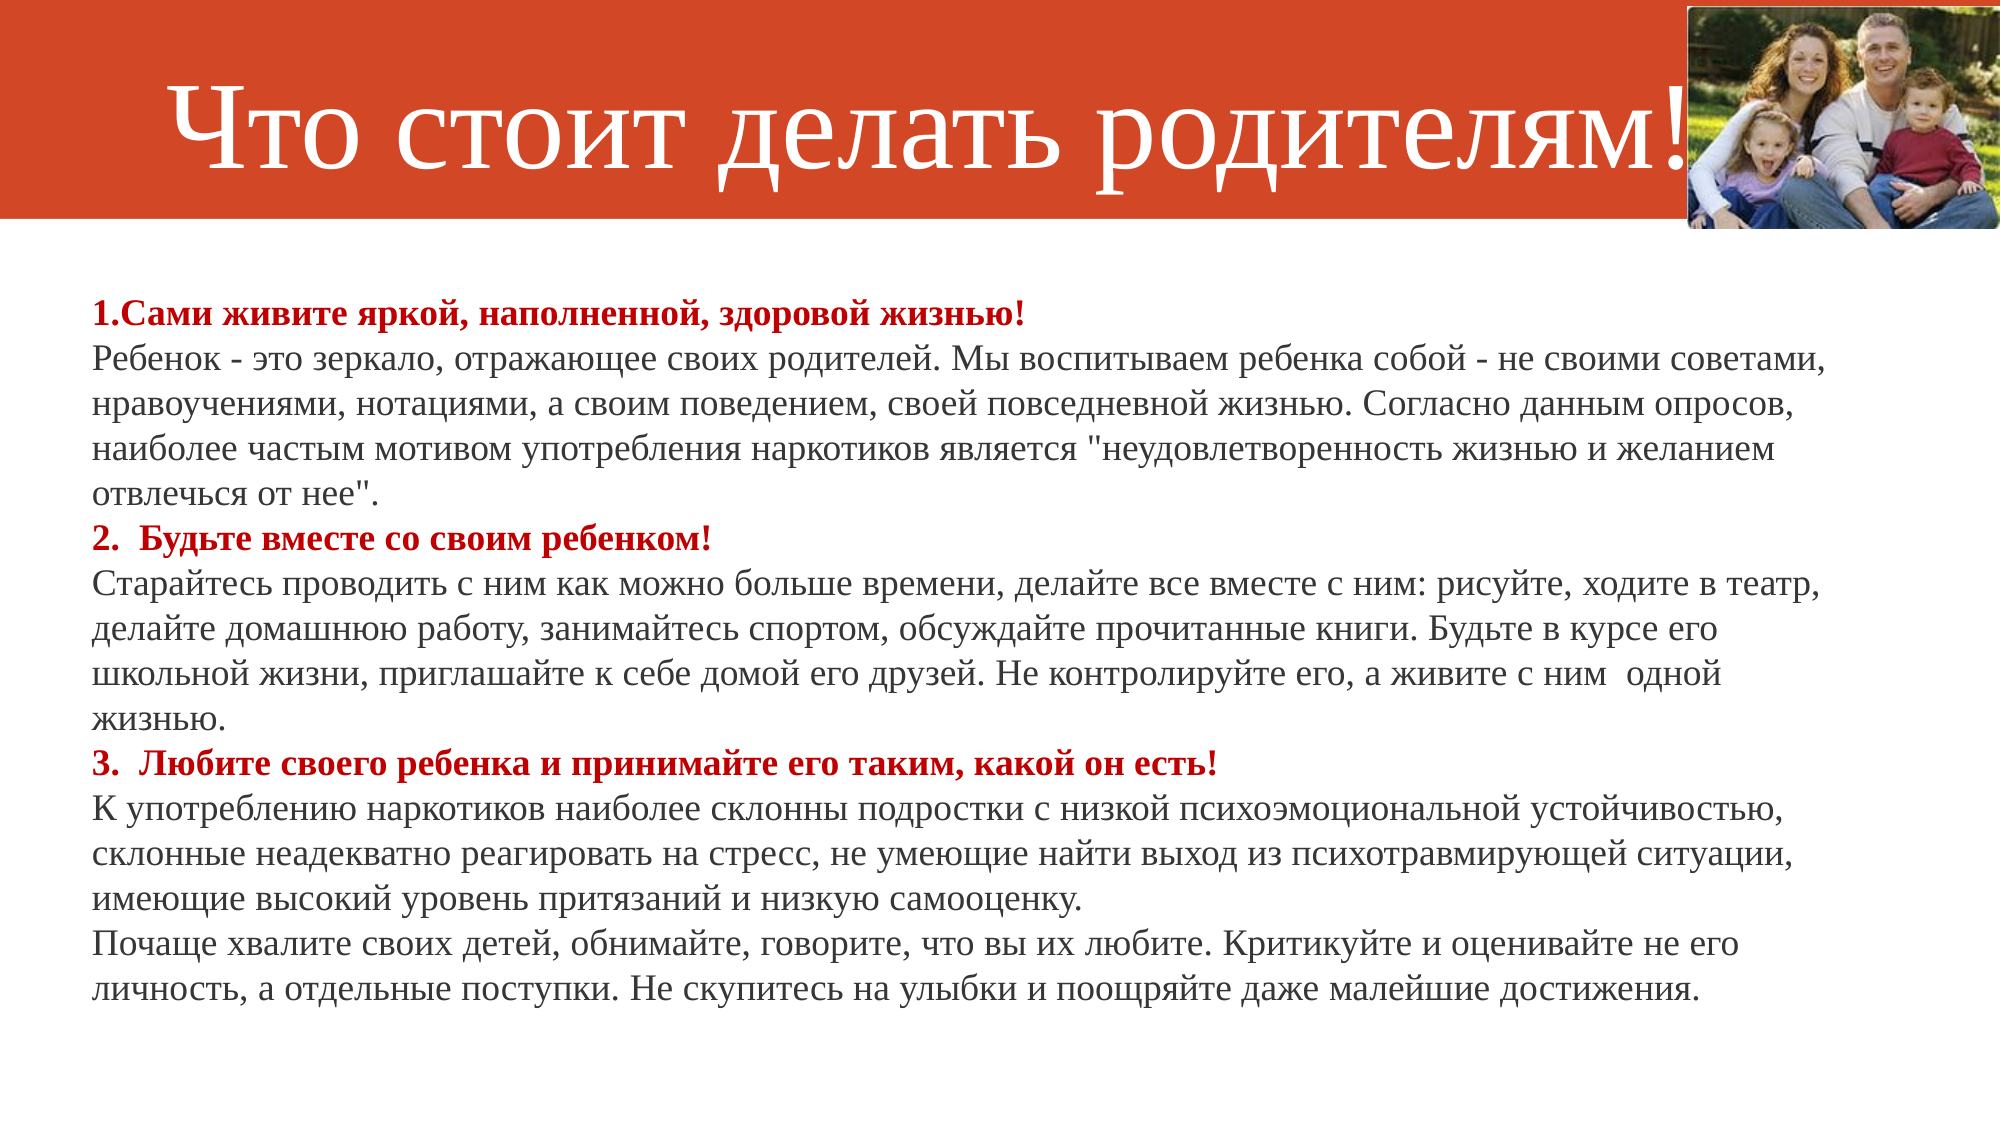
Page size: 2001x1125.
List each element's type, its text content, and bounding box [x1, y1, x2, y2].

title Что стоит делать родителям!?! [99, 0, 1863, 202]
picture [1687, 6, 2000, 229]
text_box 1.Сами живите яркой, наполненной, здоровой жизнью! Ребенок - это зеркало, отражающее своих родителей. Мы воспитываем ребенка собой - не своими советами, нравоучениями, нотациями, а своим поведением, своей повседневной жизнью. Согласно данным опросов, наиболее частым мотивом употребления наркотиков является "неудовлетворенность жизнью и желанием отвлечься от нее". 2. Будьте вместе со своим ребенком! Старайтесь проводить с ним как можно больше времени, делайте все вместе с ним: рисуйте, ходите в театр, делайте домашнюю работу, занимайтесь спортом, обсуждайте прочитанные книги. Будьте в курсе его школьной жизни, приглашайте к себе домой его друзей. Не контролируйте его, а живите с ним одной жизнью. 3. Любите своего ребенка и принимайте его таким, какой он есть! К употреблению наркотиков наиболее склонны подростки с низкой психоэмоциональной устойчивостью, склонные неадекватно реагировать на стресс, не умеющие найти выход из психотравмирующей ситуации, имеющие высокий уровень притязаний и низкую самооценку. Почаще хвалите своих детей, обнимайте, говорите, что вы их любите. Критикуйте и оценивайте не его личность, а отдельные поступки. Не скупитесь на улыбки и поощряйте даже малейшие достижения. [77, 280, 1873, 1061]
